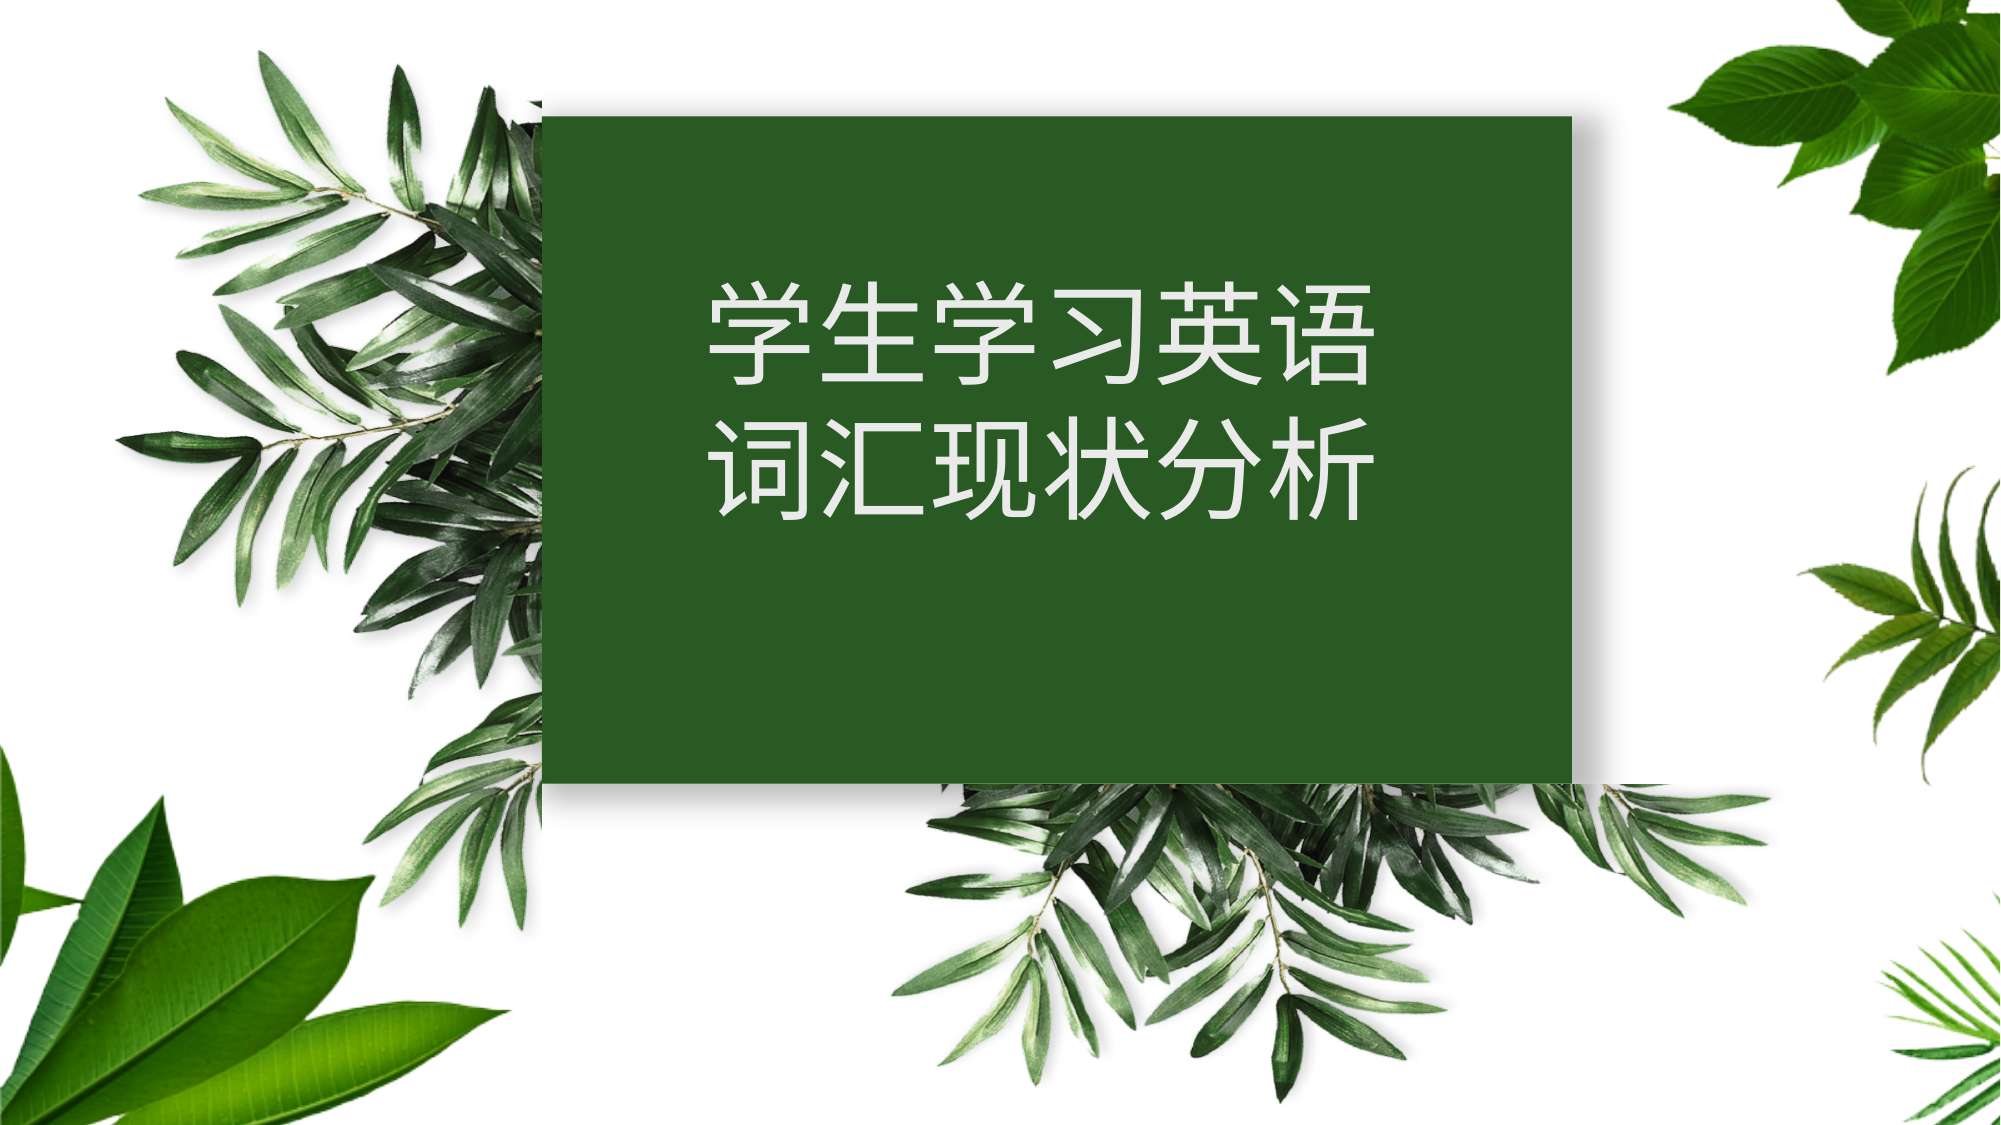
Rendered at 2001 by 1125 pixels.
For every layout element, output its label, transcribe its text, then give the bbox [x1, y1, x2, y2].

picture [0, 0, 2001, 1125]
text_box [542, 115, 1573, 785]
text_box 学生学习英语 词汇现状分析 [688, 257, 1525, 542]
